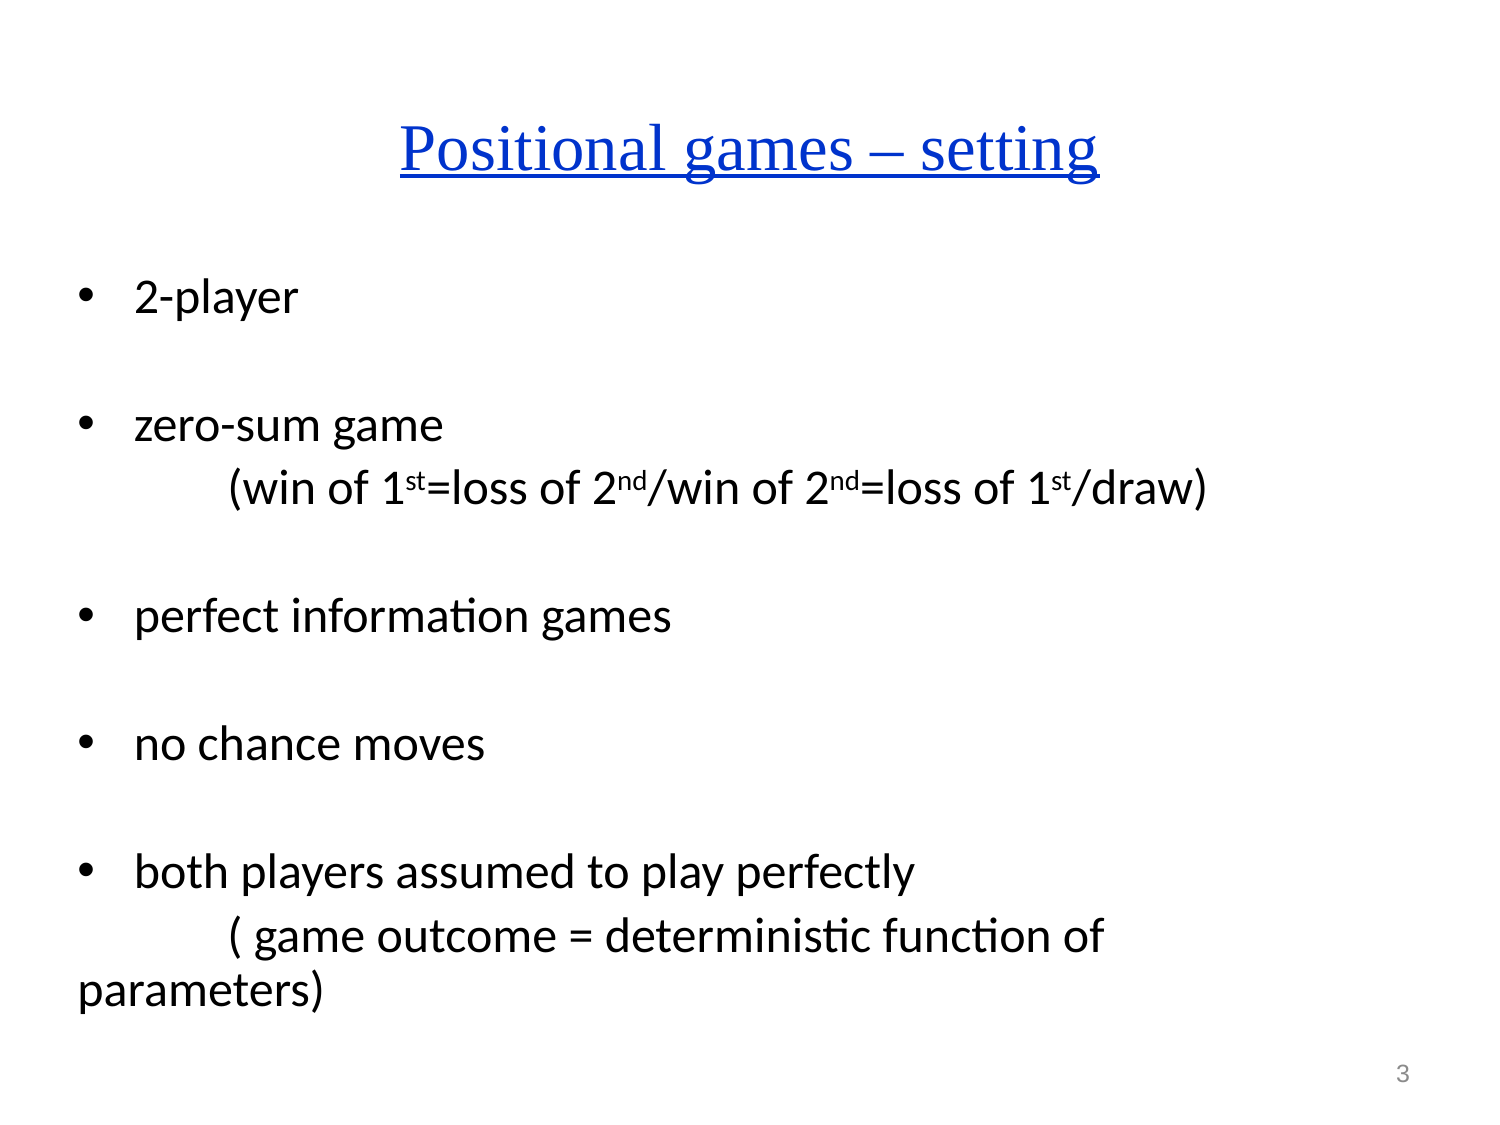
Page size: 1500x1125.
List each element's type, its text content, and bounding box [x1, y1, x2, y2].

slide_number 2 [1074, 1042, 1425, 1103]
title Positional games – setting [75, 50, 1425, 238]
